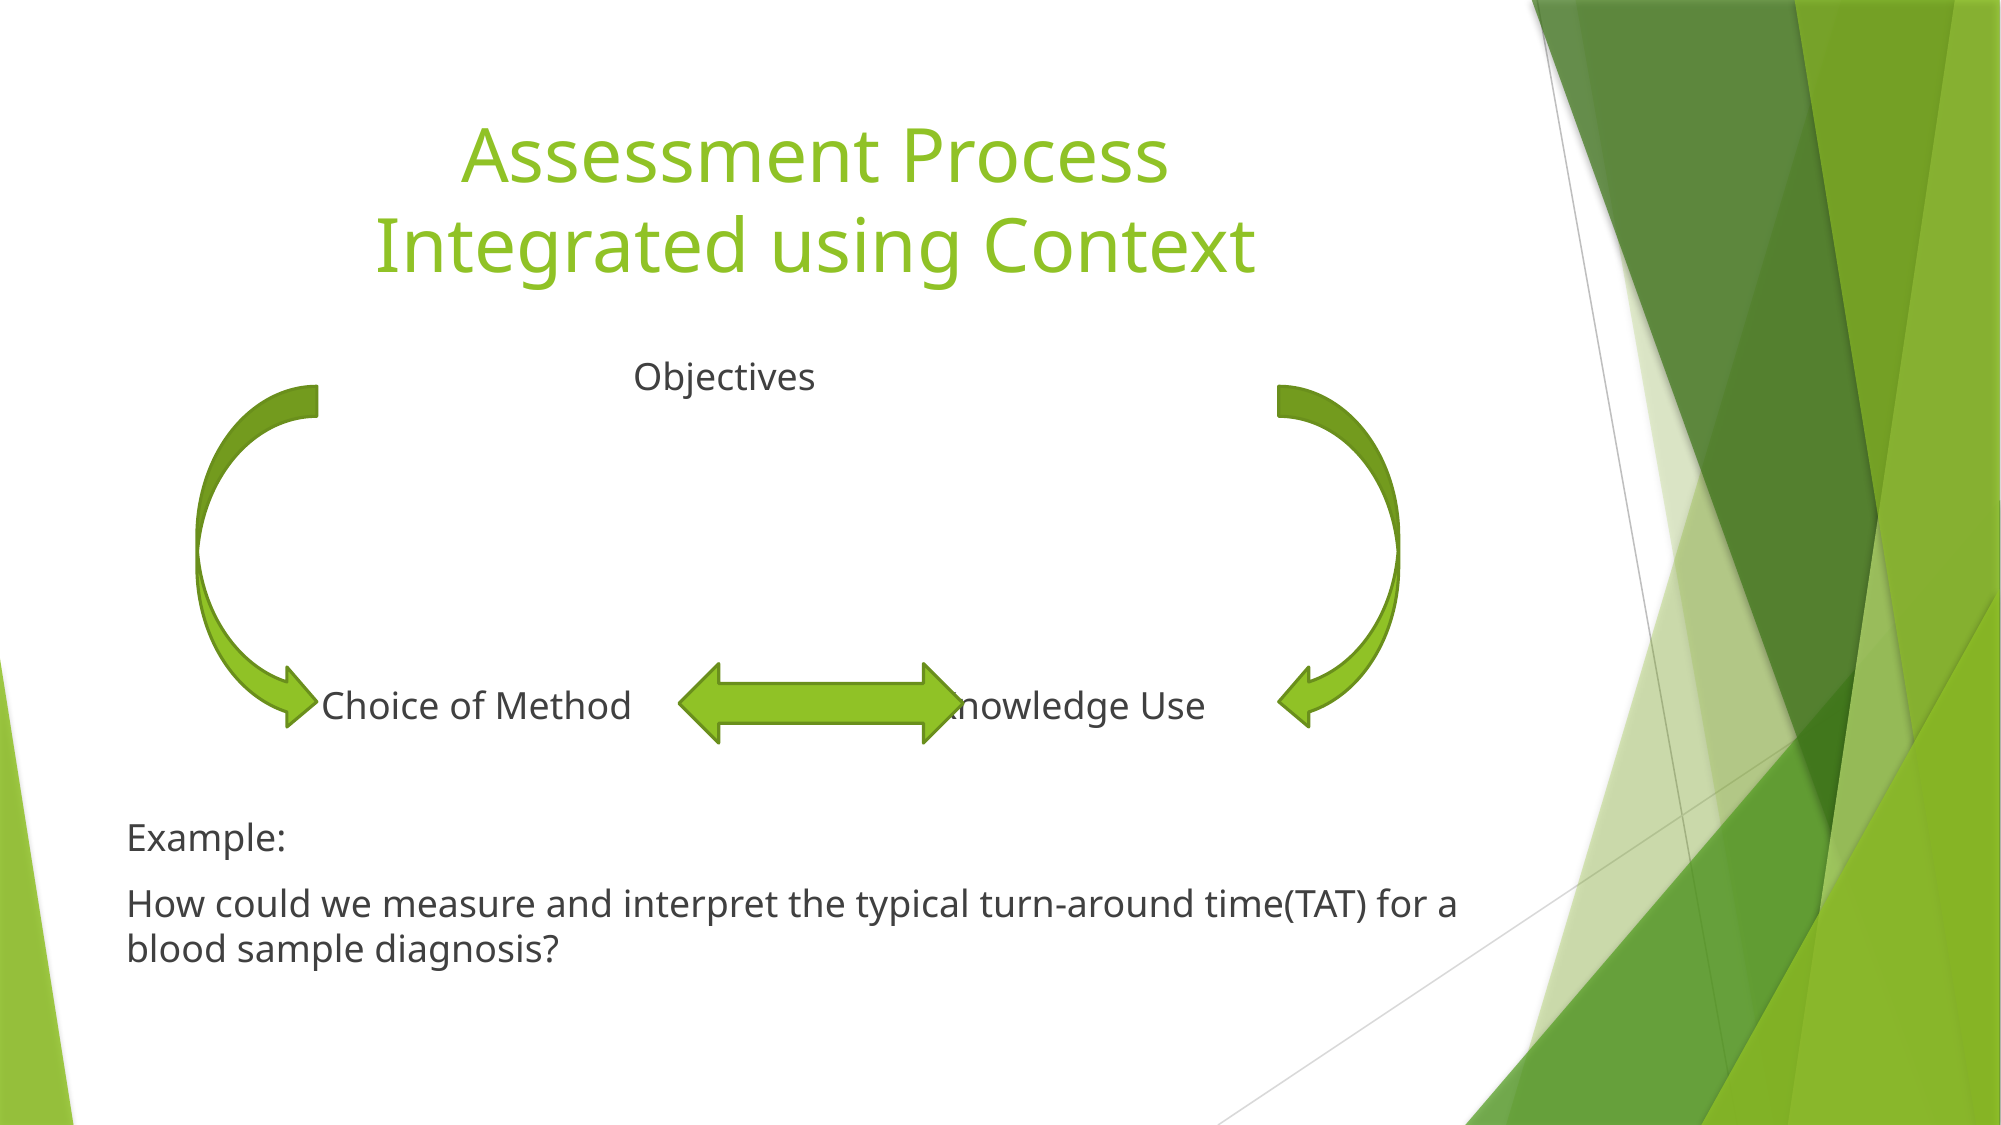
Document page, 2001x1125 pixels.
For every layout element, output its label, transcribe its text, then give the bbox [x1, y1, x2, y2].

text_box [677, 662, 965, 745]
text_box [1277, 384, 1401, 729]
text_box [195, 384, 319, 729]
list Objectives Choice of Method Knowledge Use Example: How could we measure and interpret the typical turn-around time(TAT) for a blood sample diagnosis? [111, 345, 1522, 982]
title Assessment Process Integrated using Context [111, 99, 1522, 317]
